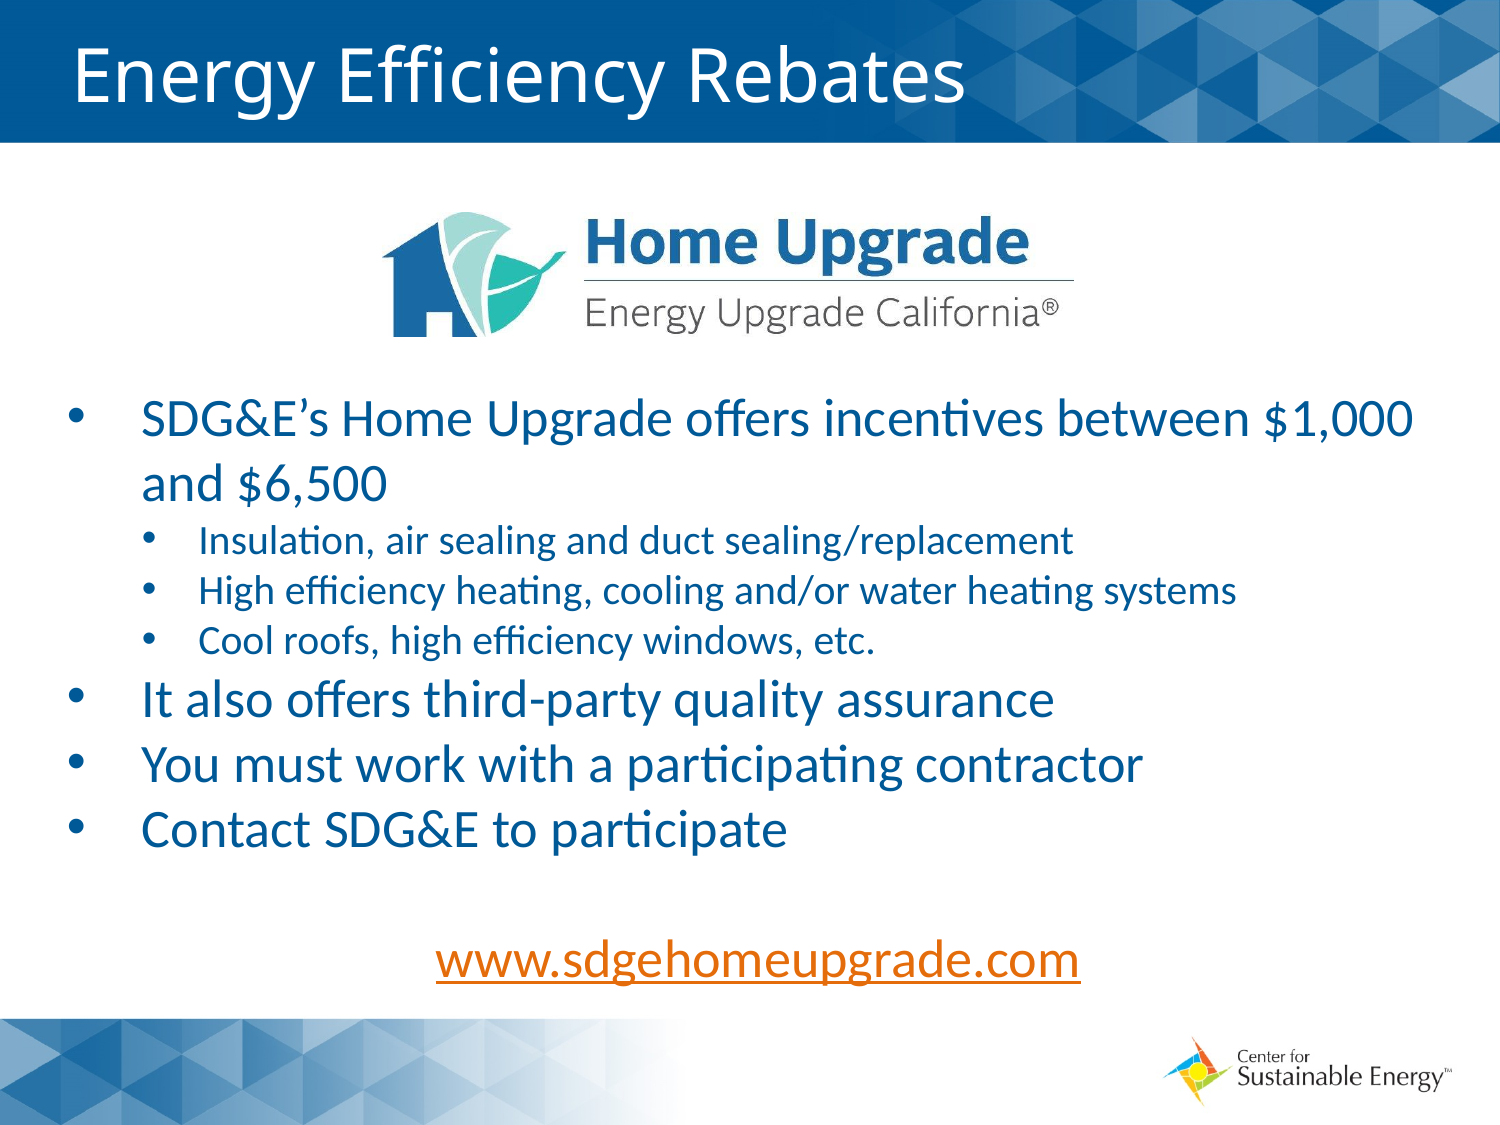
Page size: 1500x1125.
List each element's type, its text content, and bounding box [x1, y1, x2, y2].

text_box SDG&E’s Home Upgrade offers incentives between $1,000 and $6,500 Insulation, air sealing and duct sealing/replacement High efficiency heating, cooling and/or water heating systems Cool roofs, high efficiency windows, etc. It also offers third-party quality assurance You must work with a participating contractor Contact SDG&E to participate www.sdgehomeupgrade.com [52, 375, 1478, 1013]
picture [0, 0, 1500, 1125]
text_box Energy Efficiency Rebates [56, 1, 1407, 145]
